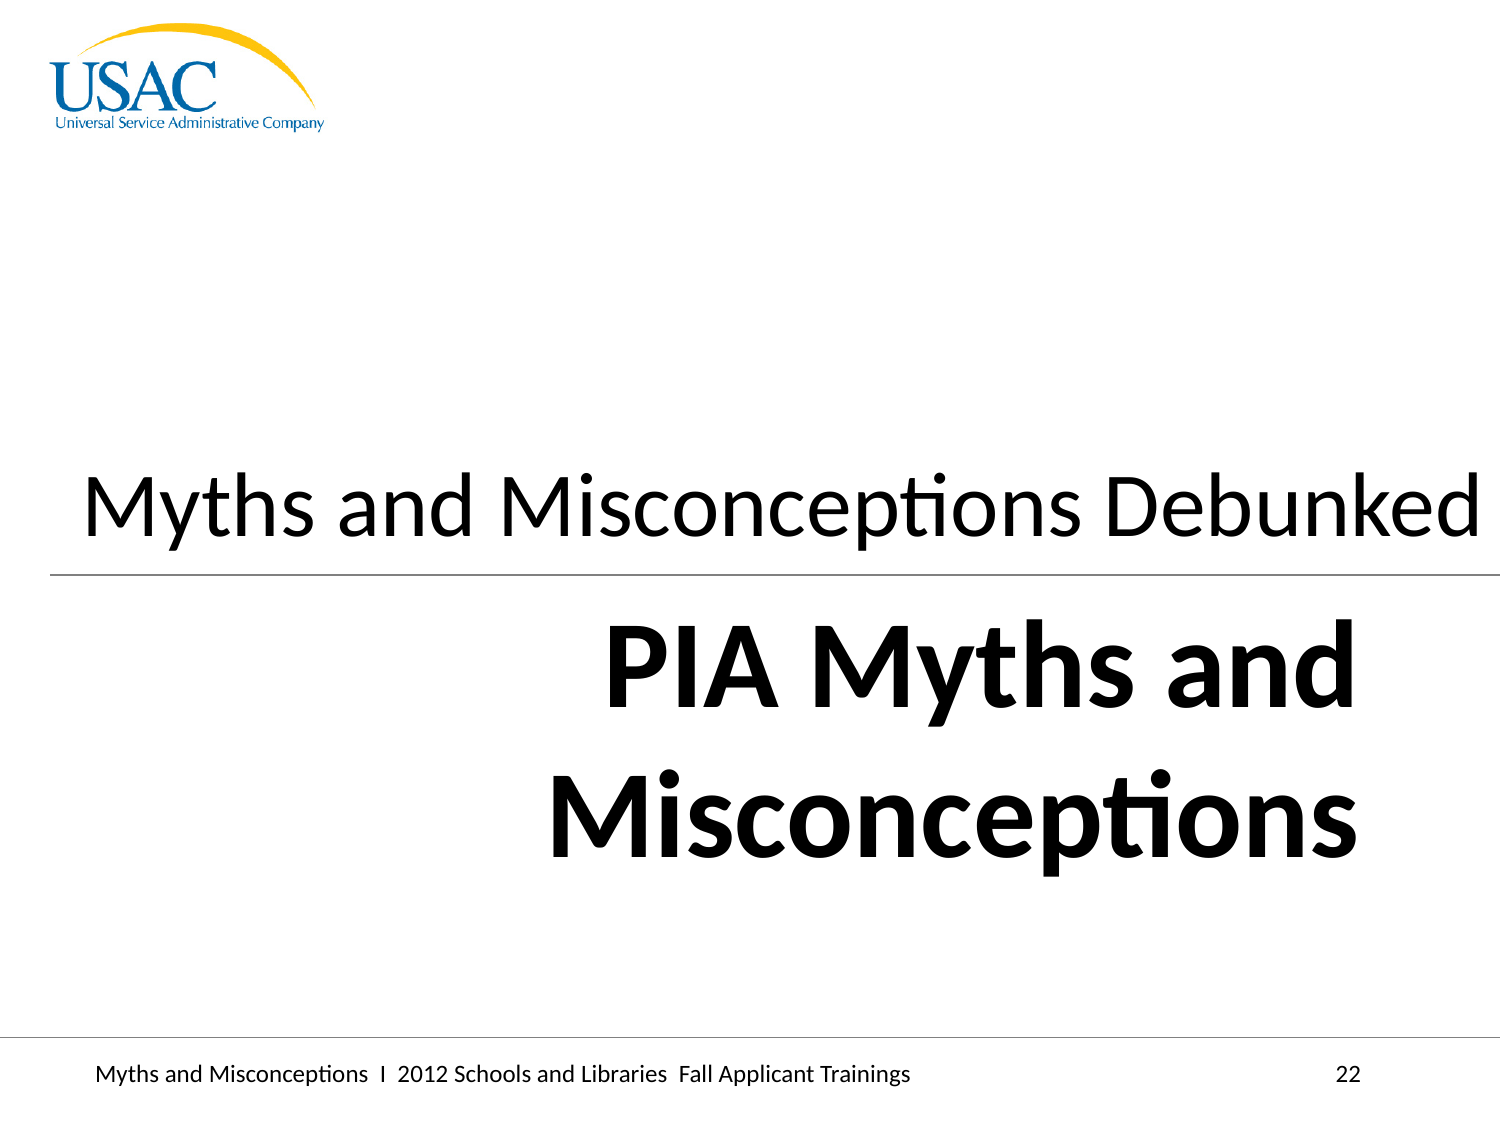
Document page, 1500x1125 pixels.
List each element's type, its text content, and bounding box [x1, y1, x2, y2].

list PIA Myths and Misconceptions [99, 575, 1375, 713]
list Myths and Misconceptions Debunked [12, 437, 1500, 575]
picture [24, 0, 350, 157]
